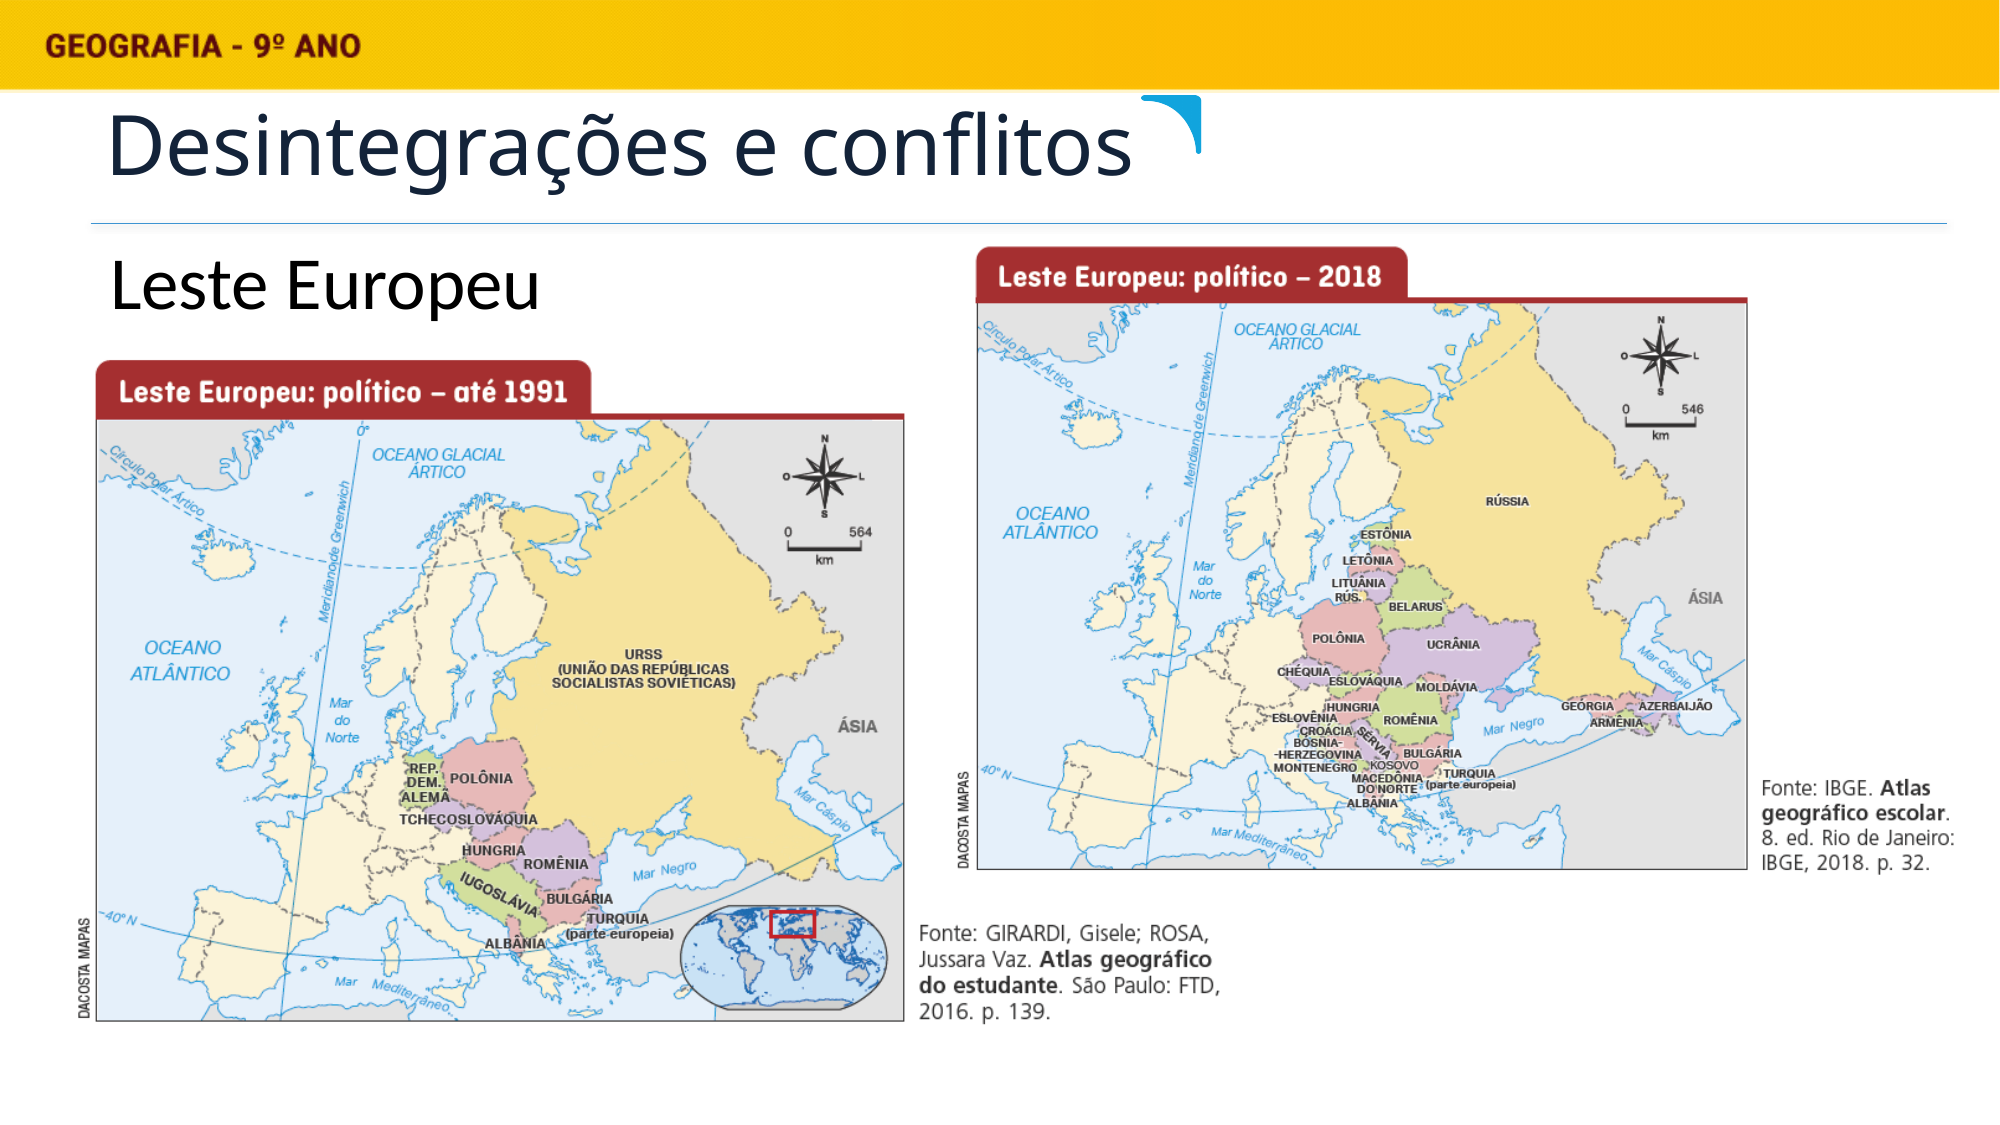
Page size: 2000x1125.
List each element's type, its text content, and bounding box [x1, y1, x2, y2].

text_box Leste Europeu [95, 235, 576, 333]
text_box Desintegrações e conflitos [90, 104, 1171, 200]
picture [71, 242, 1962, 1029]
picture [0, 0, 2000, 161]
